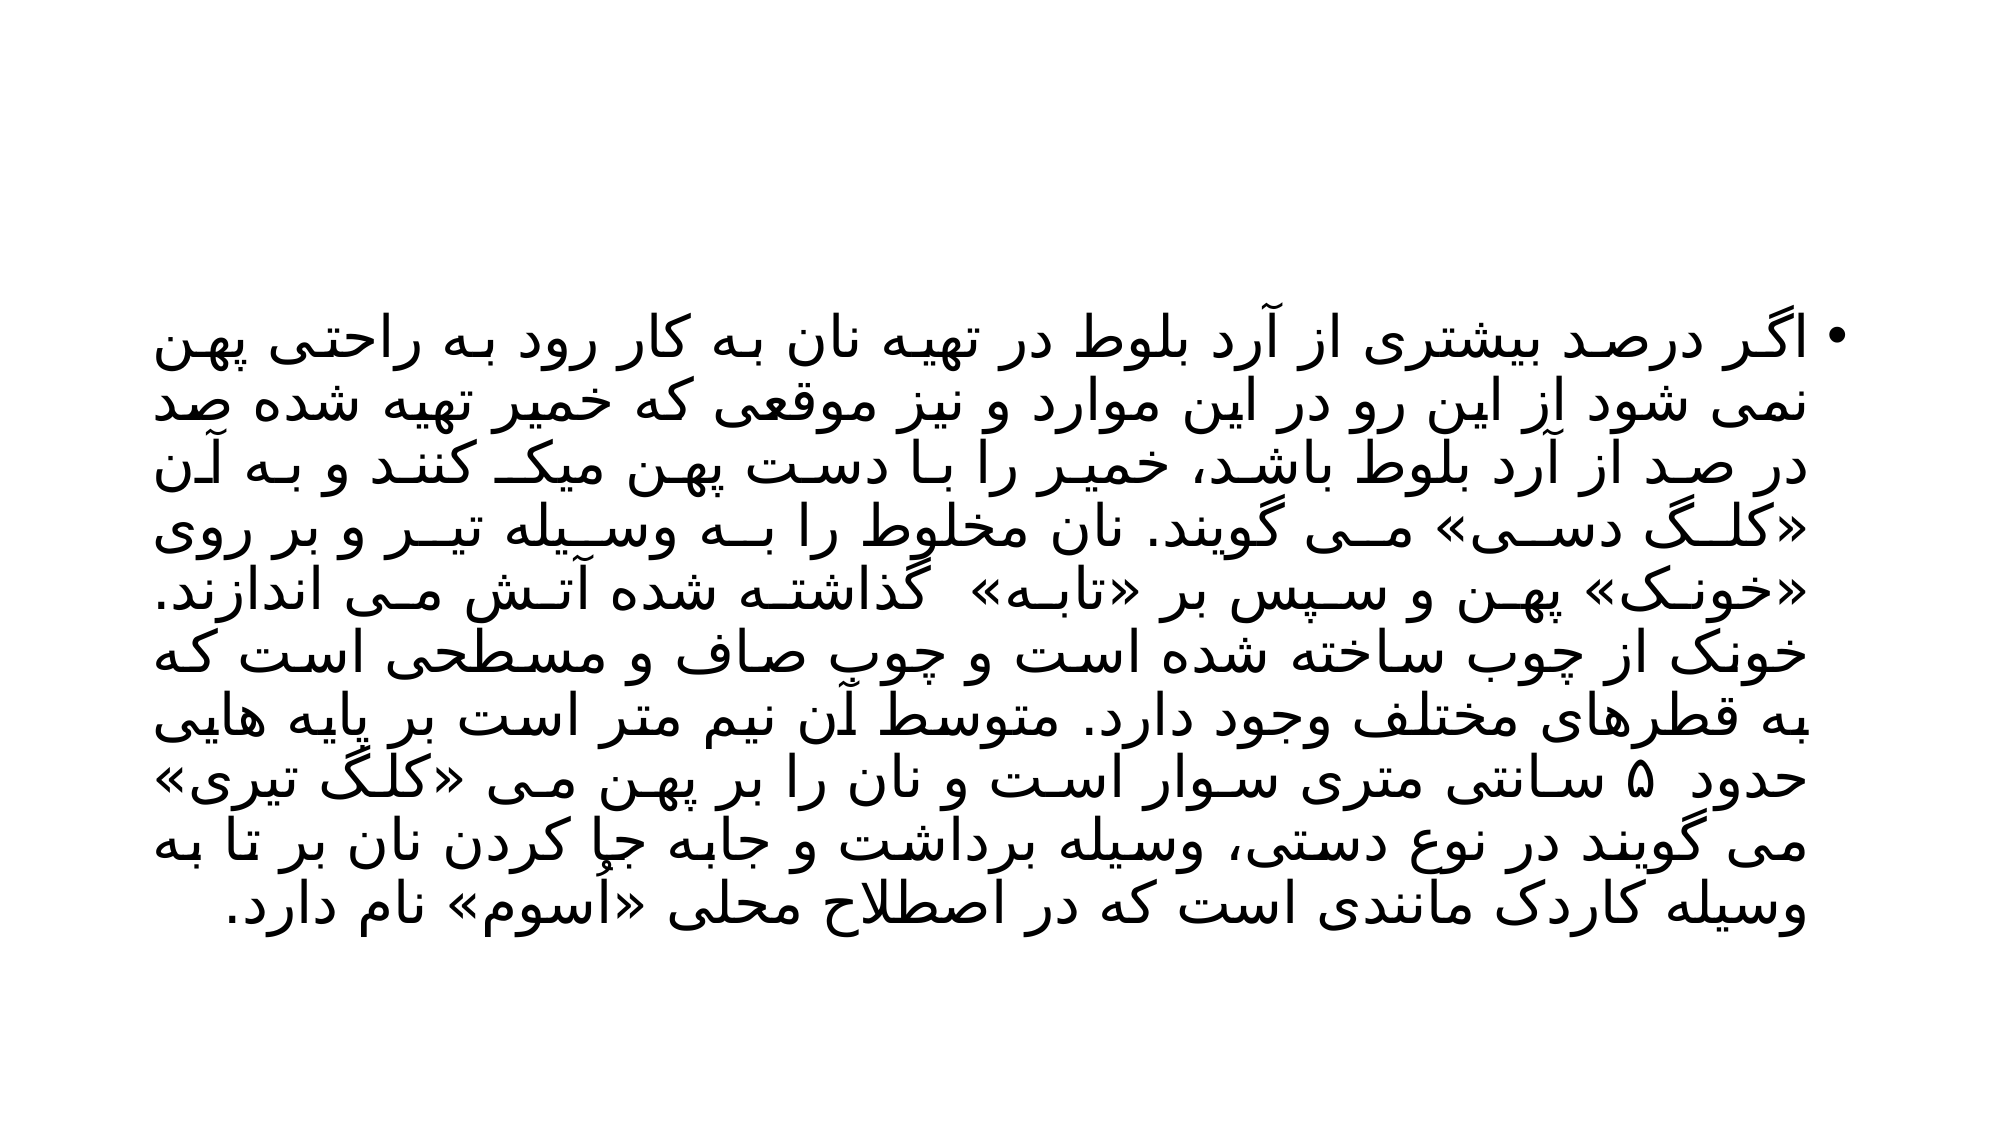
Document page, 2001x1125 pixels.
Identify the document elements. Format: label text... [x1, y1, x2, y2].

list اگر درصد بیشتری از آرد بلوط در تهیه نان به کار رود به راحتی پهن نمی شود از این رو در این موارد و نیز موقعی که خمیر تهیه شده صد در صد از آرد بلوط باشد، خمیر را با دست پهن میکـ کنند و به آن «کلگ دسی» می گویند. نان مخلوط را به وسیله تیر و بر روی «خونک» پهن و سپس بر «تابه» گذاشته شده آتش می اندازند. خونک از چوب ساخته شده است و چوب صاف و مسطحی است که به قطرهای مختلف وجود دارد. متوسط آن نیم متر است بر پایه هایی حدود ۵ سانتی متری سوار است و نان را بر پهن می «کلگ تیری» می گویند در نوع دستی، وسیله برداشت و جابه جا کردن نان بر تا به وسیله کاردک مانندی است که در اصطلاح محلی «اُسوم» نام دارد. [137, 299, 1863, 1014]
